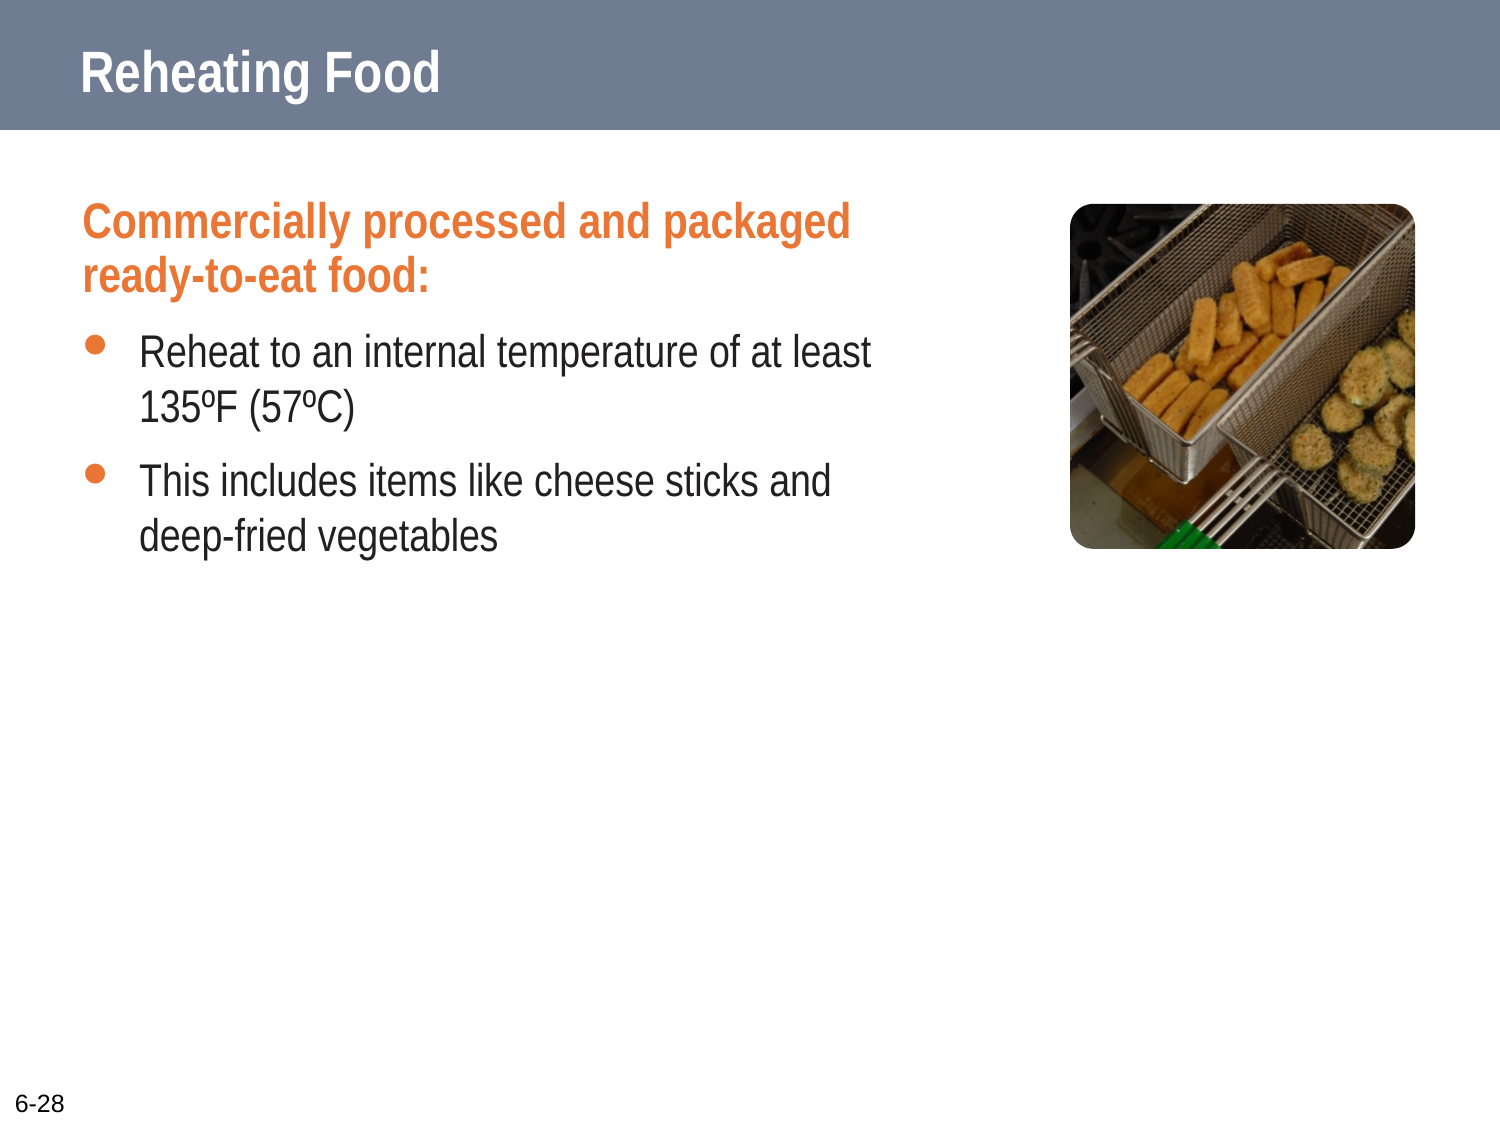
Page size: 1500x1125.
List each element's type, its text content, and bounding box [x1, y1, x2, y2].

text_box 6-28 [0, 1080, 94, 1125]
title Reheating Food [65, 26, 1429, 112]
list Commercially processed and packaged ready-to-eat food: Reheat to an internal temperature of at least 135ºF (57ºC) This includes items like cheese sticks and deep-fried vegetables [67, 187, 944, 1005]
picture [1069, 203, 1416, 550]
